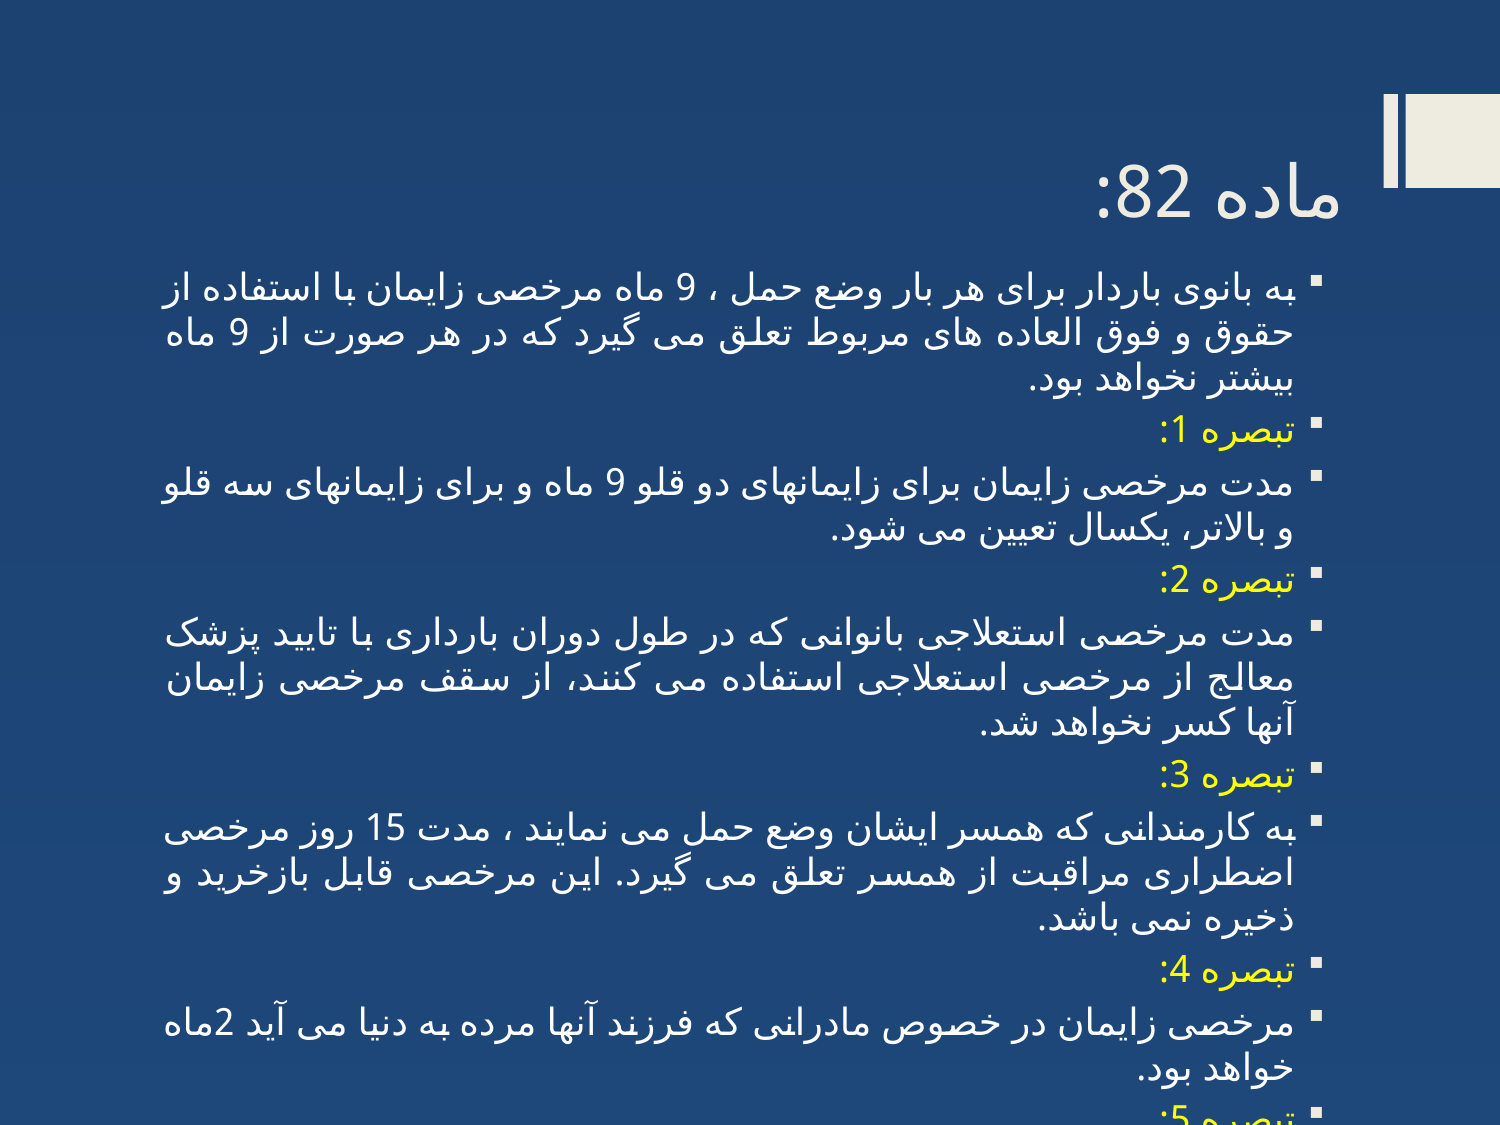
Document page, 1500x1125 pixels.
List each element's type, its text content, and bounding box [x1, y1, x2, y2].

list به بانوی باردار برای هر بار وضع حمل ، 9 ماه مرخصی زایمان با استفاده از حقوق و فوق العاده های مربوط تعلق می گیرد که در هر صورت از 9 ماه بیشتر نخواهد بود. تبصره 1: مدت مرخصی زایمان برای زایمانهای دو قلو 9 ماه و برای زایمانهای سه قلو و بالاتر، یکسال تعیین می شود. تبصره 2: مدت مرخصی استعلاجی بانوانی که در طول دوران بارداری با تایید پزشک معالج از مرخصی استعلاجی استفاده می کنند، از سقف مرخصی زایمان آنها کسر نخواهد شد. تبصره 3: به کارمندانی که همسر ایشان وضع حمل می نمایند ، مدت 15 روز مرخصی اضطراری مراقبت از همسر تعلق می گیرد. این مرخصی قابل بازخرید و ذخیره نمی باشد. تبصره 4: مرخصی زایمان در خصوص مادرانی که فرزند آنها مرده به دنیا می آید 2ماه خواهد بود. تبصره 5: به کارمندان زن پس ازانمام مرخصی زایمان تا سن 24 ماهگی فرزند روزانه 1 ساعت مرخصی شیر دهی تعلق می گیرد. [147, 255, 1348, 836]
title ماده 82: [159, 137, 1360, 327]
